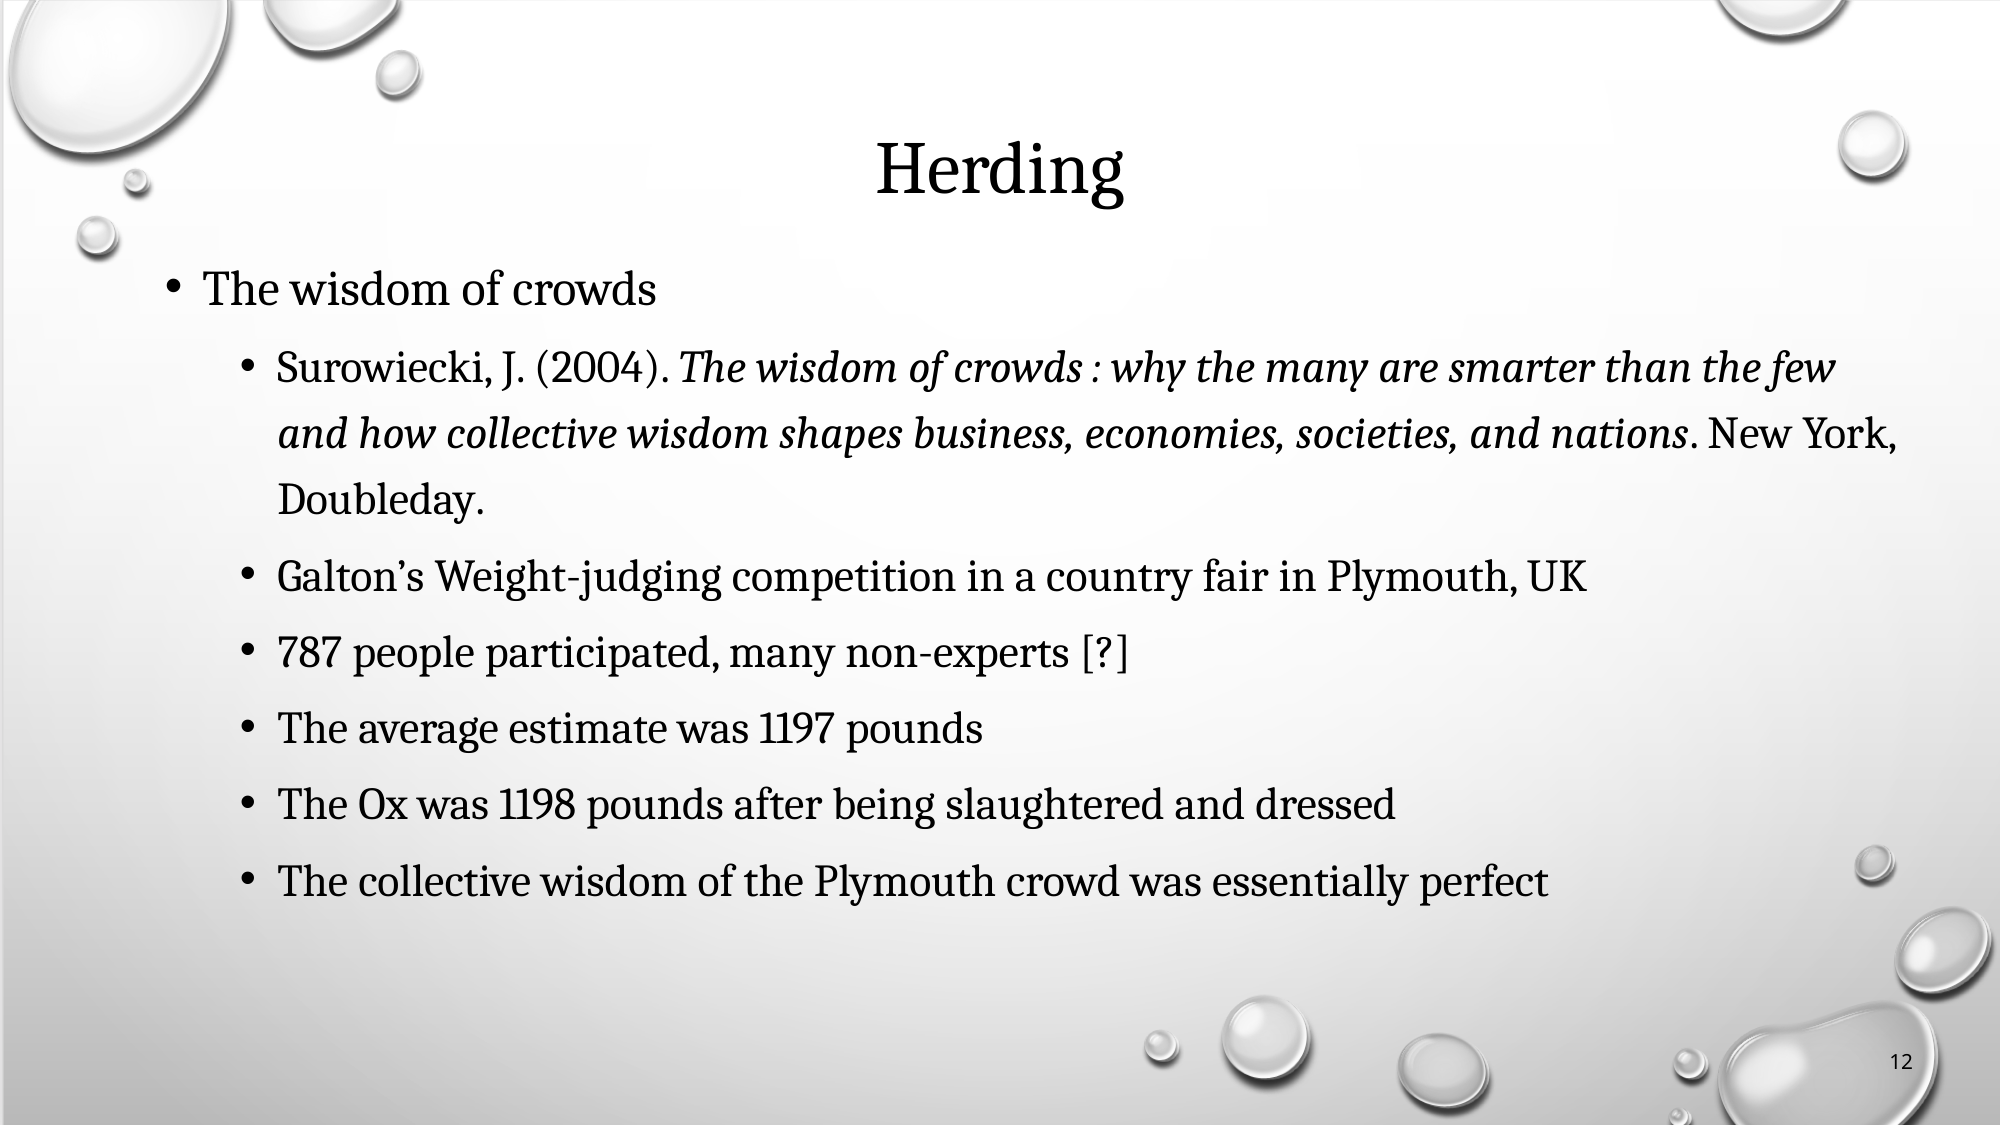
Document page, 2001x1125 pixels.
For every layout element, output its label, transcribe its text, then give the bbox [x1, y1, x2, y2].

list The wisdom of crowds Surowiecki, J. (2004). The wisdom of crowds : why the many are smarter than the few and how collective wisdom shapes business, economies, societies, and nations. New York, Doubleday. Galton’s Weight-judging competition in a country fair in Plymouth, UK 787 people participated, many non-experts [?] The average estimate was 1197 pounds The Ox was 1198 pounds after being slaughtered and dressed The collective wisdom of the Plymouth crowd was essentially perfect [149, 236, 1928, 1060]
title Herding [149, 101, 1851, 236]
picture [0, 0, 2000, 1125]
text_box 12 [1802, 1032, 1928, 1093]
